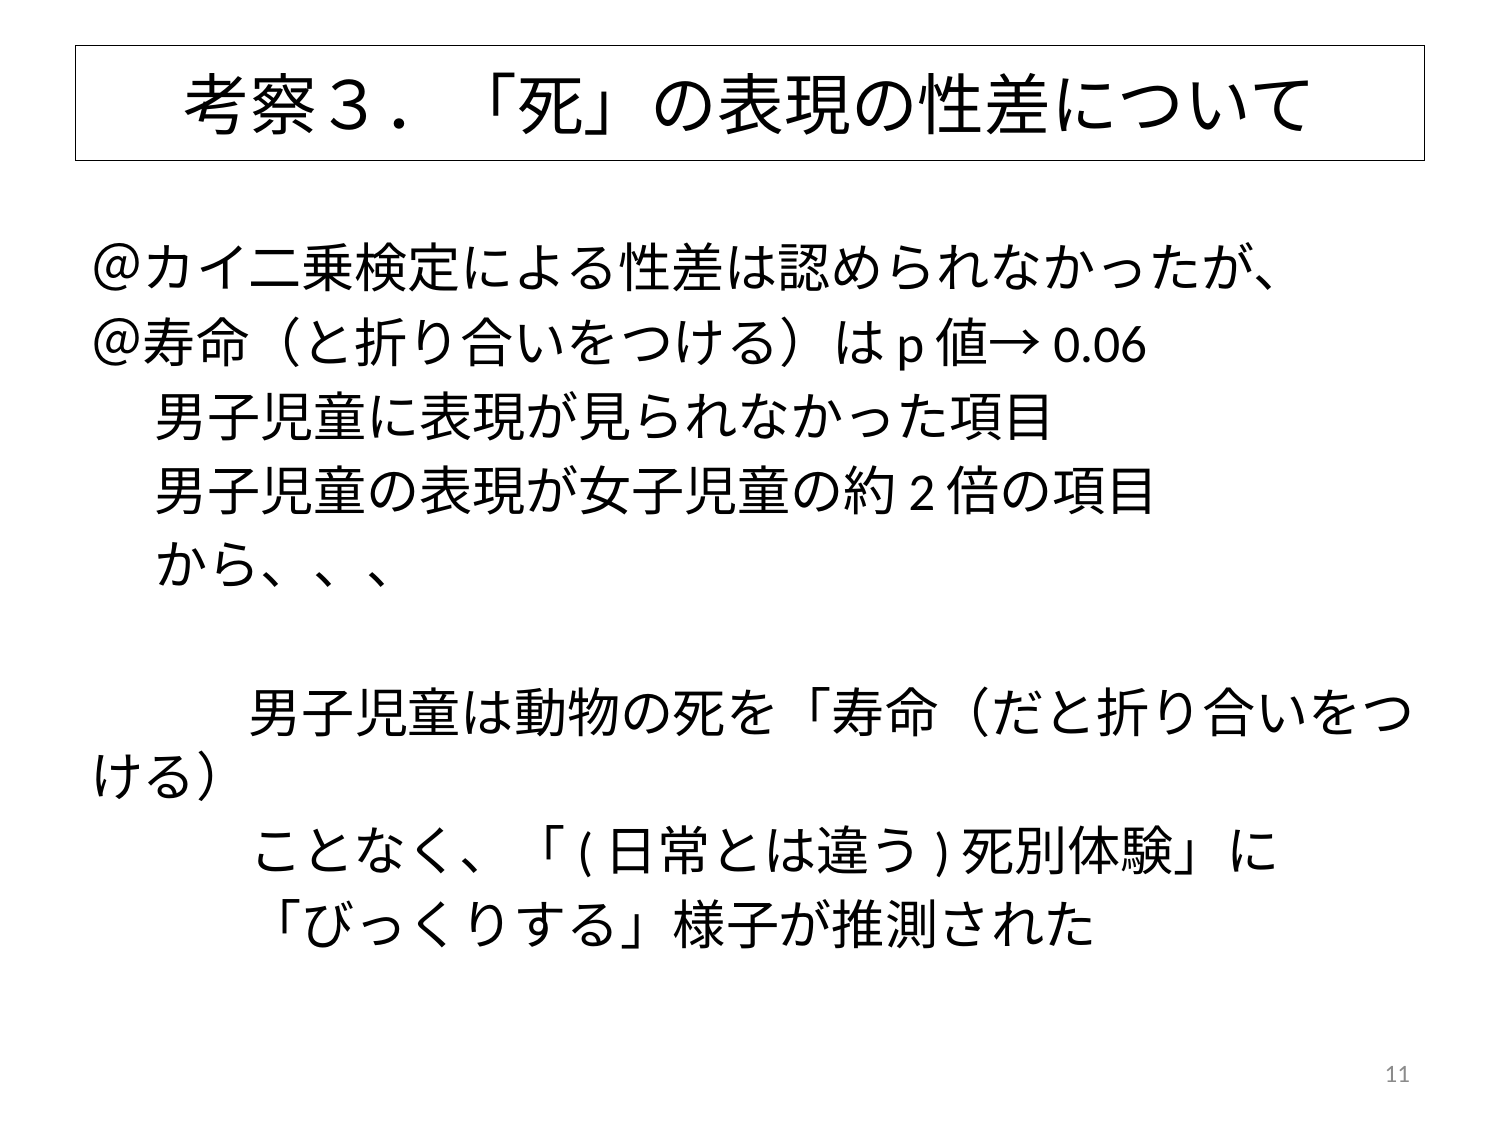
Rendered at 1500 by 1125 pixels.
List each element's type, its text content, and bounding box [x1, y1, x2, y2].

title 考察３．「死」の表現の性差について [75, 45, 1425, 161]
slide_number 11 [1074, 1042, 1425, 1103]
list ＠カイ二乗検定による性差は認められなかったが、 ＠寿命（と折り合いをつける）はp値→0.06 男子児童に表現が見られなかった項目 男子児童の表現が女子児童の約2倍の項目 から、、、 男子児童は動物の死を「寿命（だと折り合いをつける） ことなく、「(日常とは違う)死別体験」に 「びっくりする」様子が推測された [75, 227, 1459, 970]
